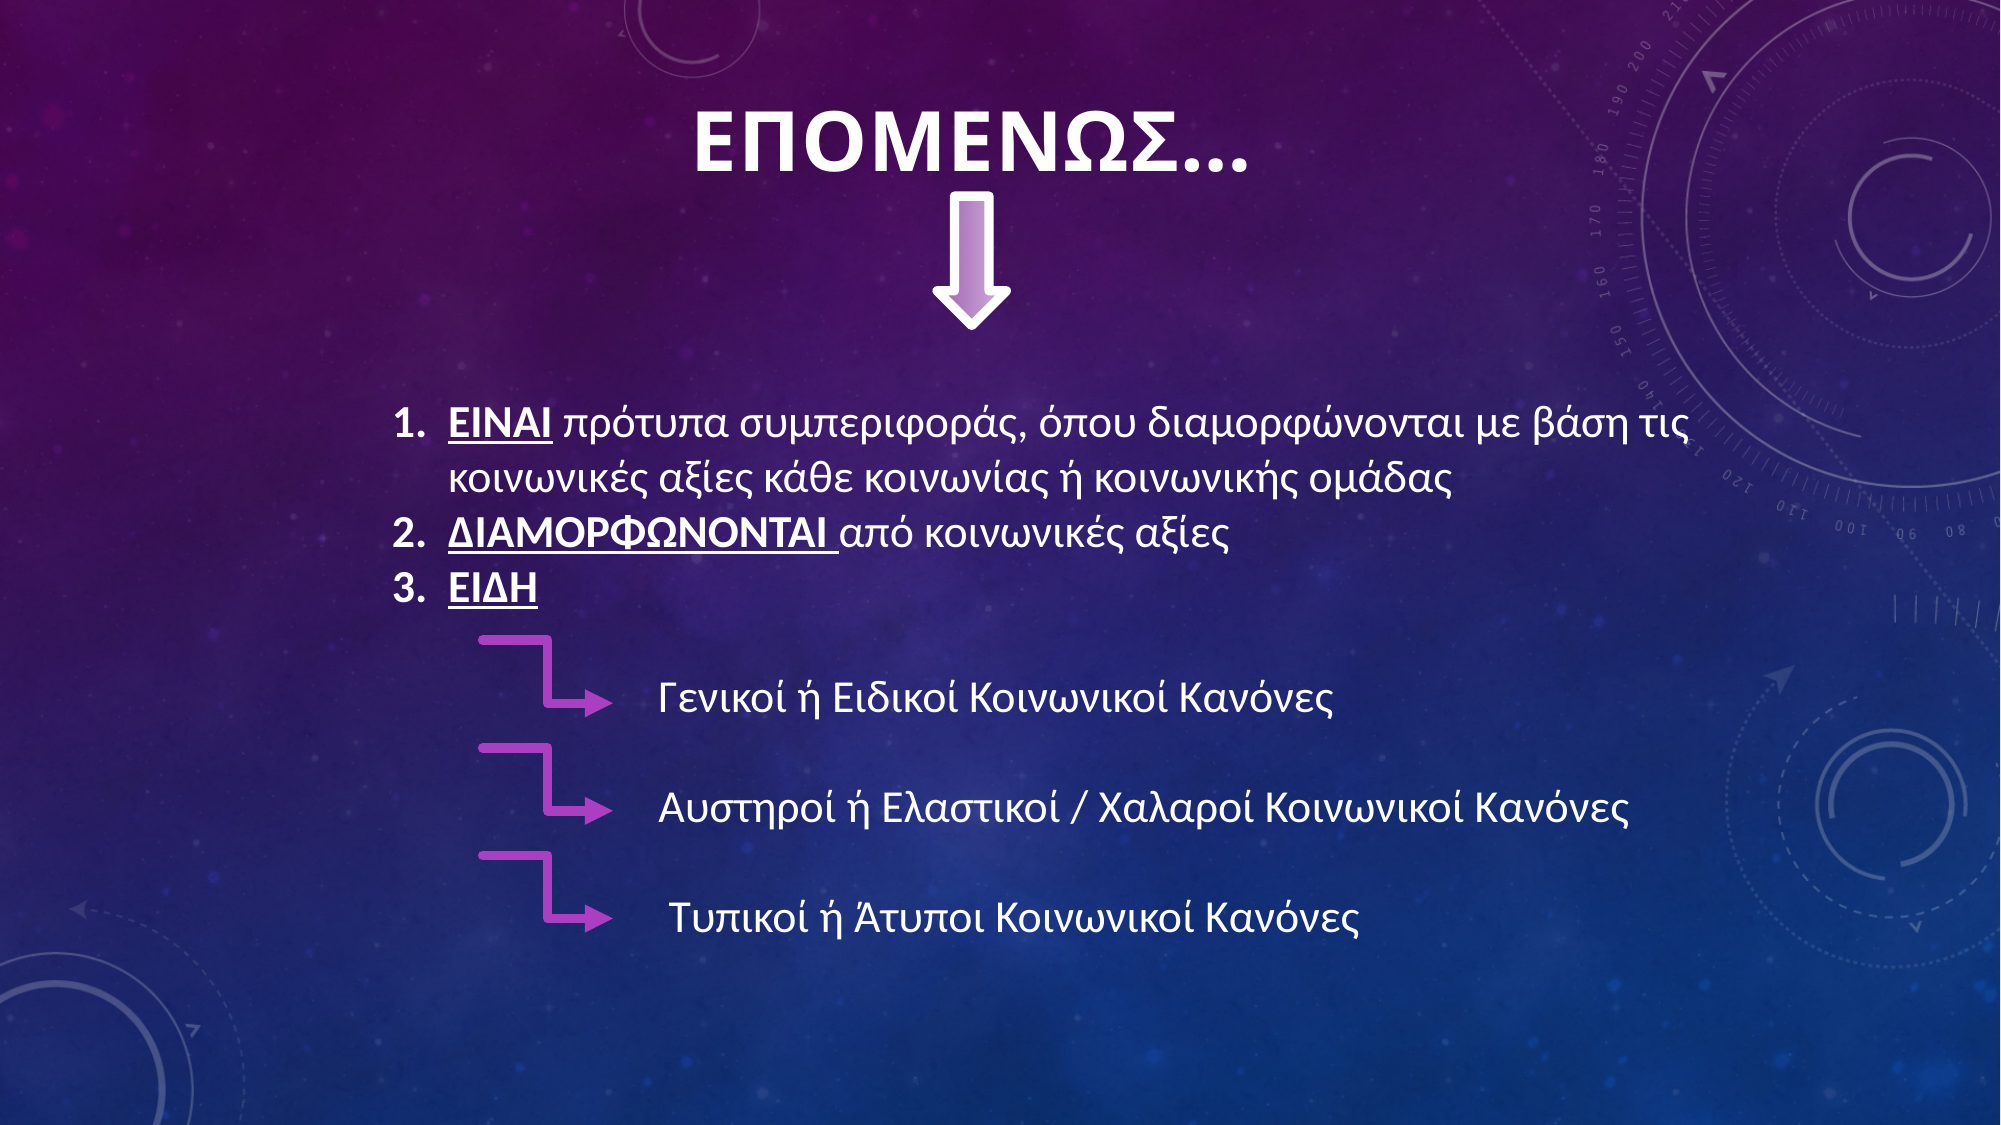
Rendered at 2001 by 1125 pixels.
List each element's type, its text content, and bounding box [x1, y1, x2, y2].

text_box ΕΙΝΑΙ πρότυπα συμπεριφοράς, όπου διαμορφώνονται με βάση τις κοινωνικές αξίες κάθε κοινωνίας ή κοινωνικής ομάδας ΔΙΑΜΟΡΦΩΝΟΝΤΑΙ από κοινωνικές αξίες ΕΙΔΗ Γενικοί ή Ειδικοί Κοινωνικοί Κανόνες Αυστηροί ή Ελαστικοί / Χαλαροί Κοινωνικοί Κανόνες Τυπικοί ή Άτυποι Κοινωνικοί Κανόνες [377, 384, 1824, 1005]
text_box [936, 195, 1008, 326]
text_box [482, 639, 614, 704]
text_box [482, 855, 614, 919]
picture [0, 0, 2001, 1125]
text_box ΕΠΟΜΕΝΩΣ… [658, 56, 1285, 196]
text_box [482, 747, 614, 812]
